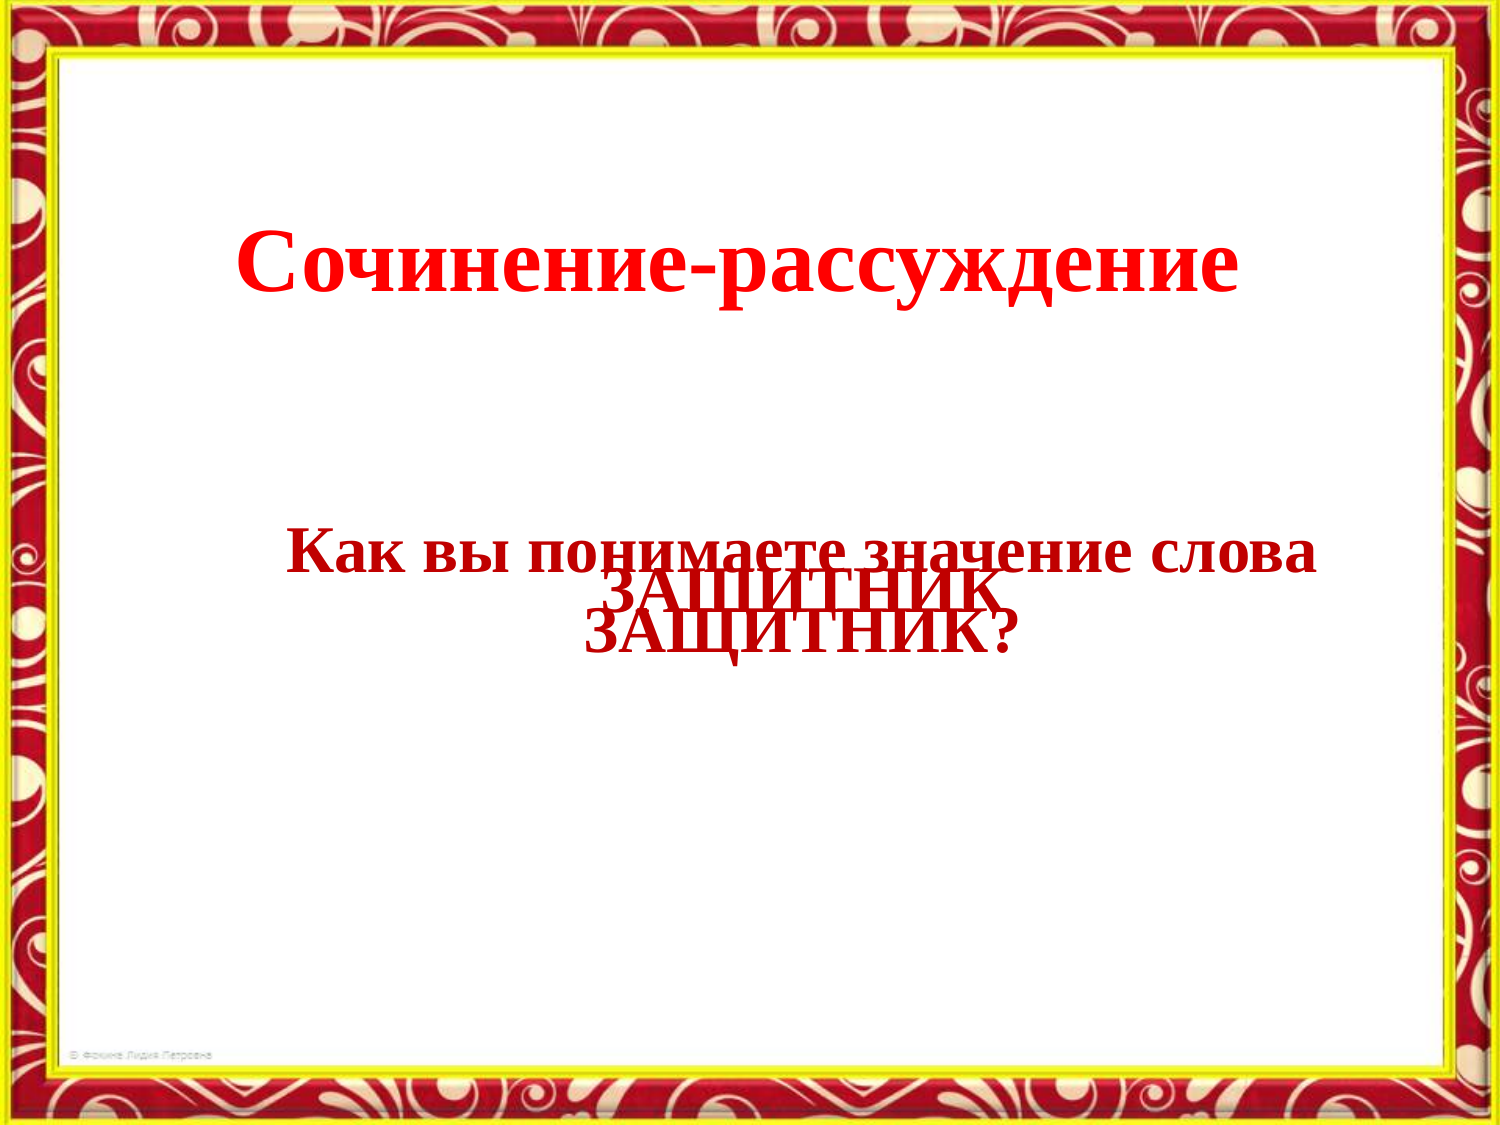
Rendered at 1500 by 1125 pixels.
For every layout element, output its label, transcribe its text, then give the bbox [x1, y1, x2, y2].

text_box Сочинение-рассуждение [169, 147, 1307, 364]
picture [0, 0, 1500, 1125]
text_box Как вы понимаете значение слова ЗАЩИТНИК? [265, 491, 1341, 680]
